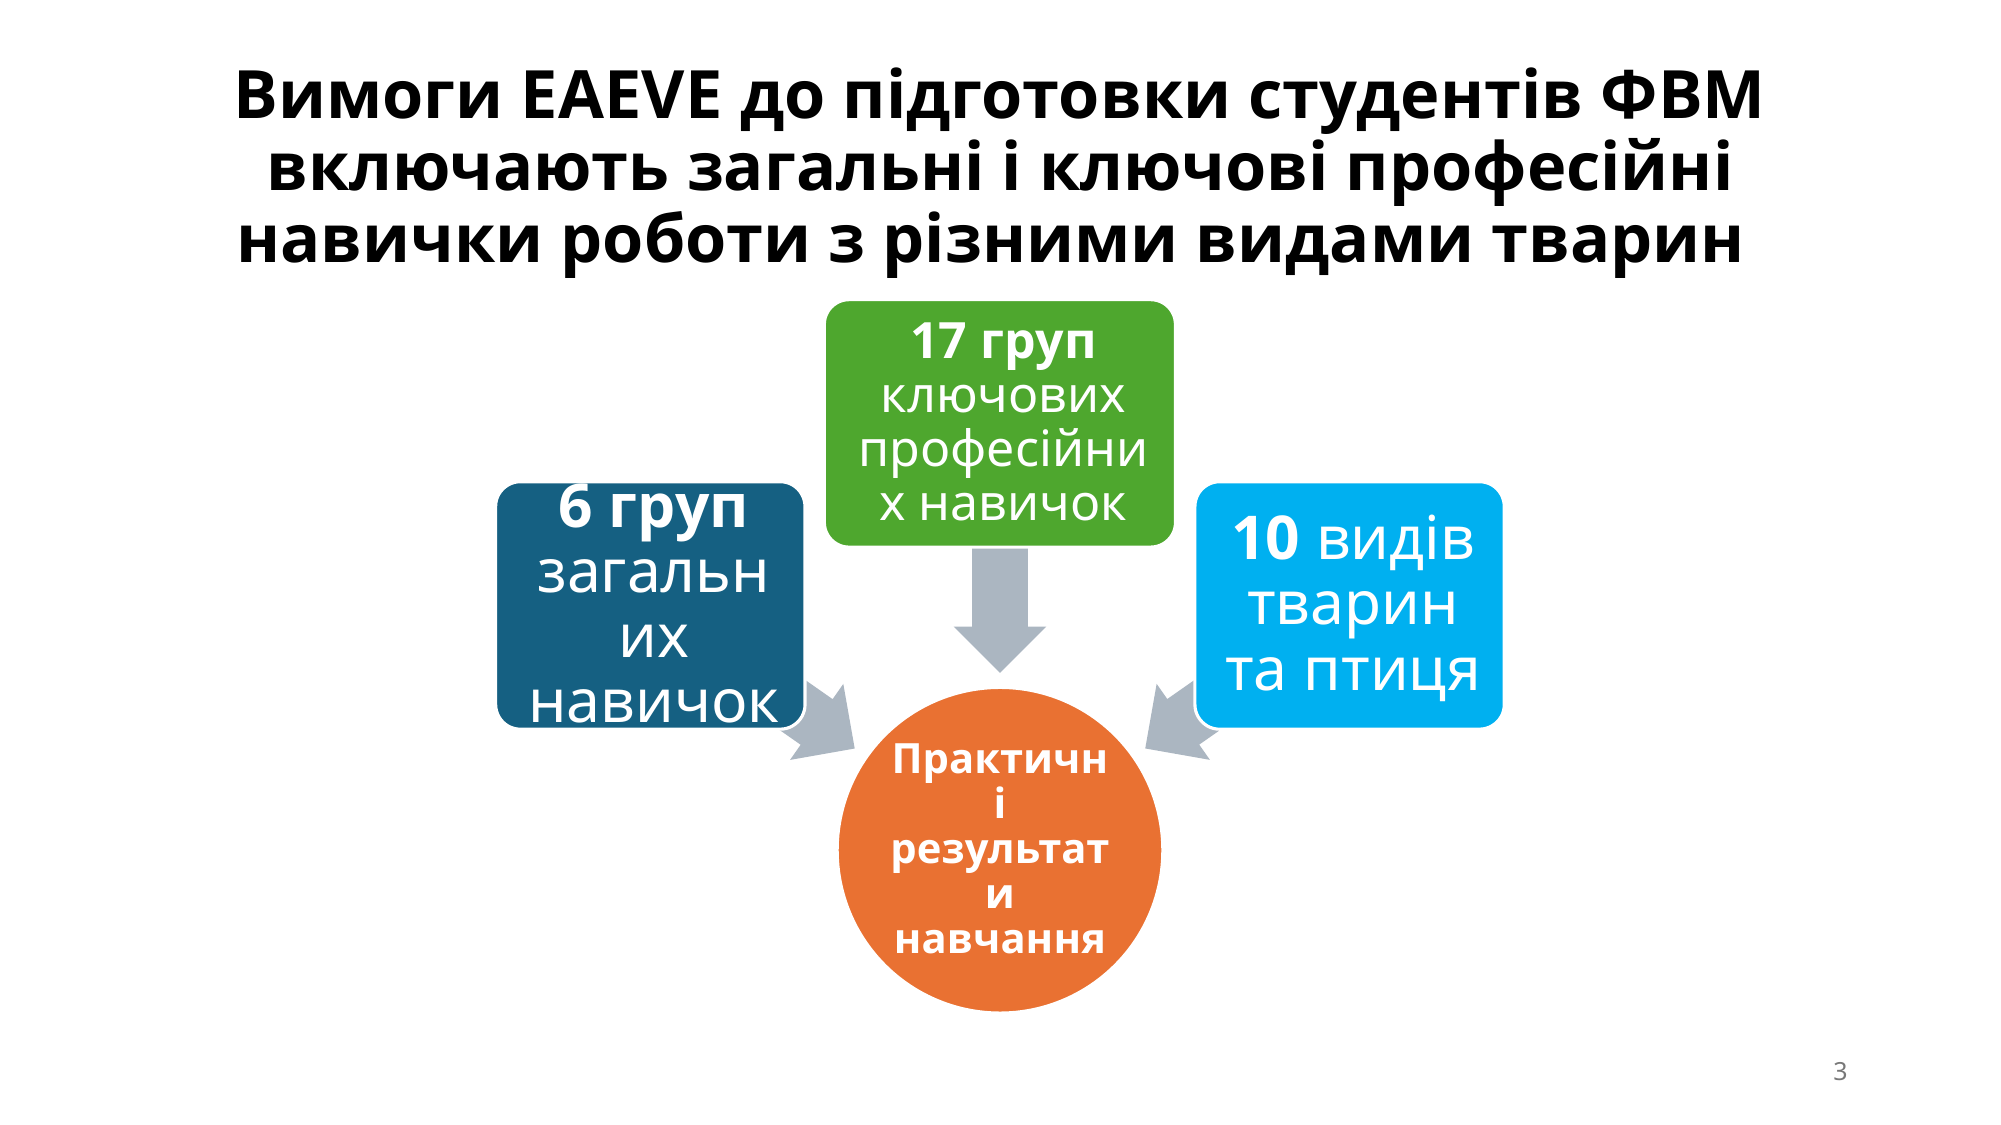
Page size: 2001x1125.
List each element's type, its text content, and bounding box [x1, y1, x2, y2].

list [136, 298, 1863, 1014]
slide_number 3 [1412, 1042, 1863, 1103]
title Вимоги EAEVE до підготовки студентів ФВМ включають загальні і ключові професійні навички роботи з різними видами тварин [137, 59, 1863, 278]
